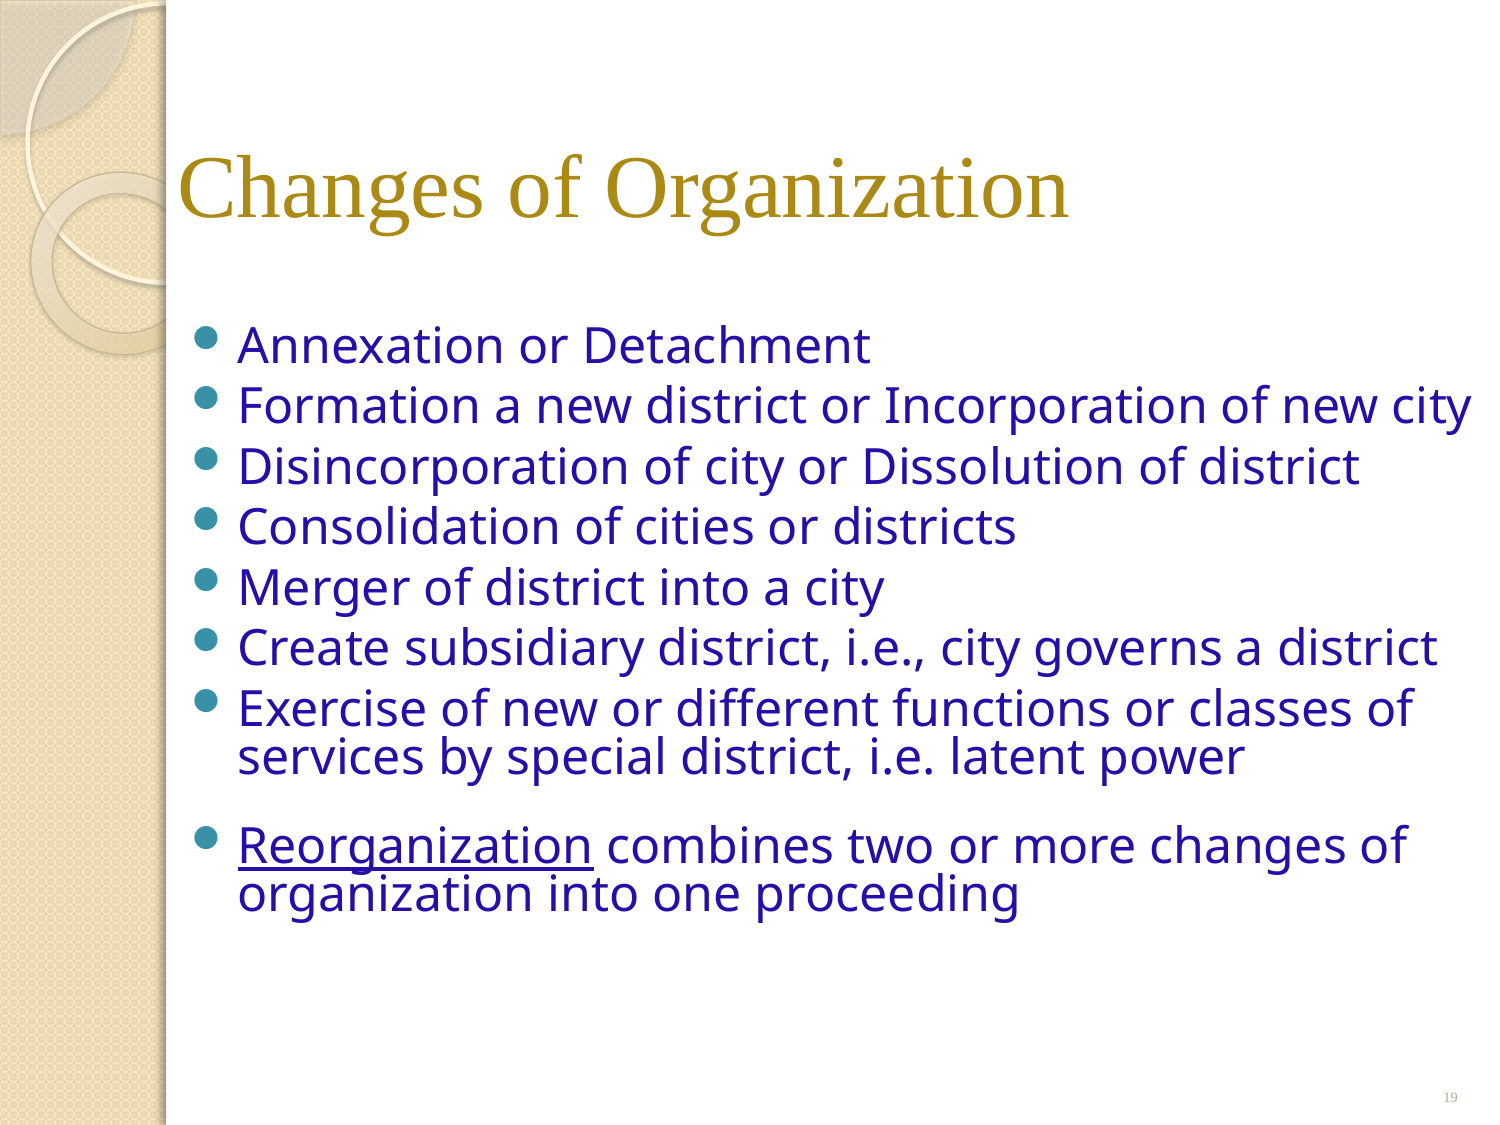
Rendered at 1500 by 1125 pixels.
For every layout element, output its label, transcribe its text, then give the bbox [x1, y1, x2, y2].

title Changes of Organization [162, 87, 1488, 275]
slide_number 19 [1413, 1034, 1488, 1113]
list Annexation or Detachment Formation a new district or Incorporation of new city Disincorporation of city or Dissolution of district Consolidation of cities or districts Merger of district into a city Create subsidiary district, i.e., city governs a district Exercise of new or different functions or classes of services by special district, i.e. latent power Reorganization combines two or more changes of organization into one proceeding [162, 287, 1500, 988]
